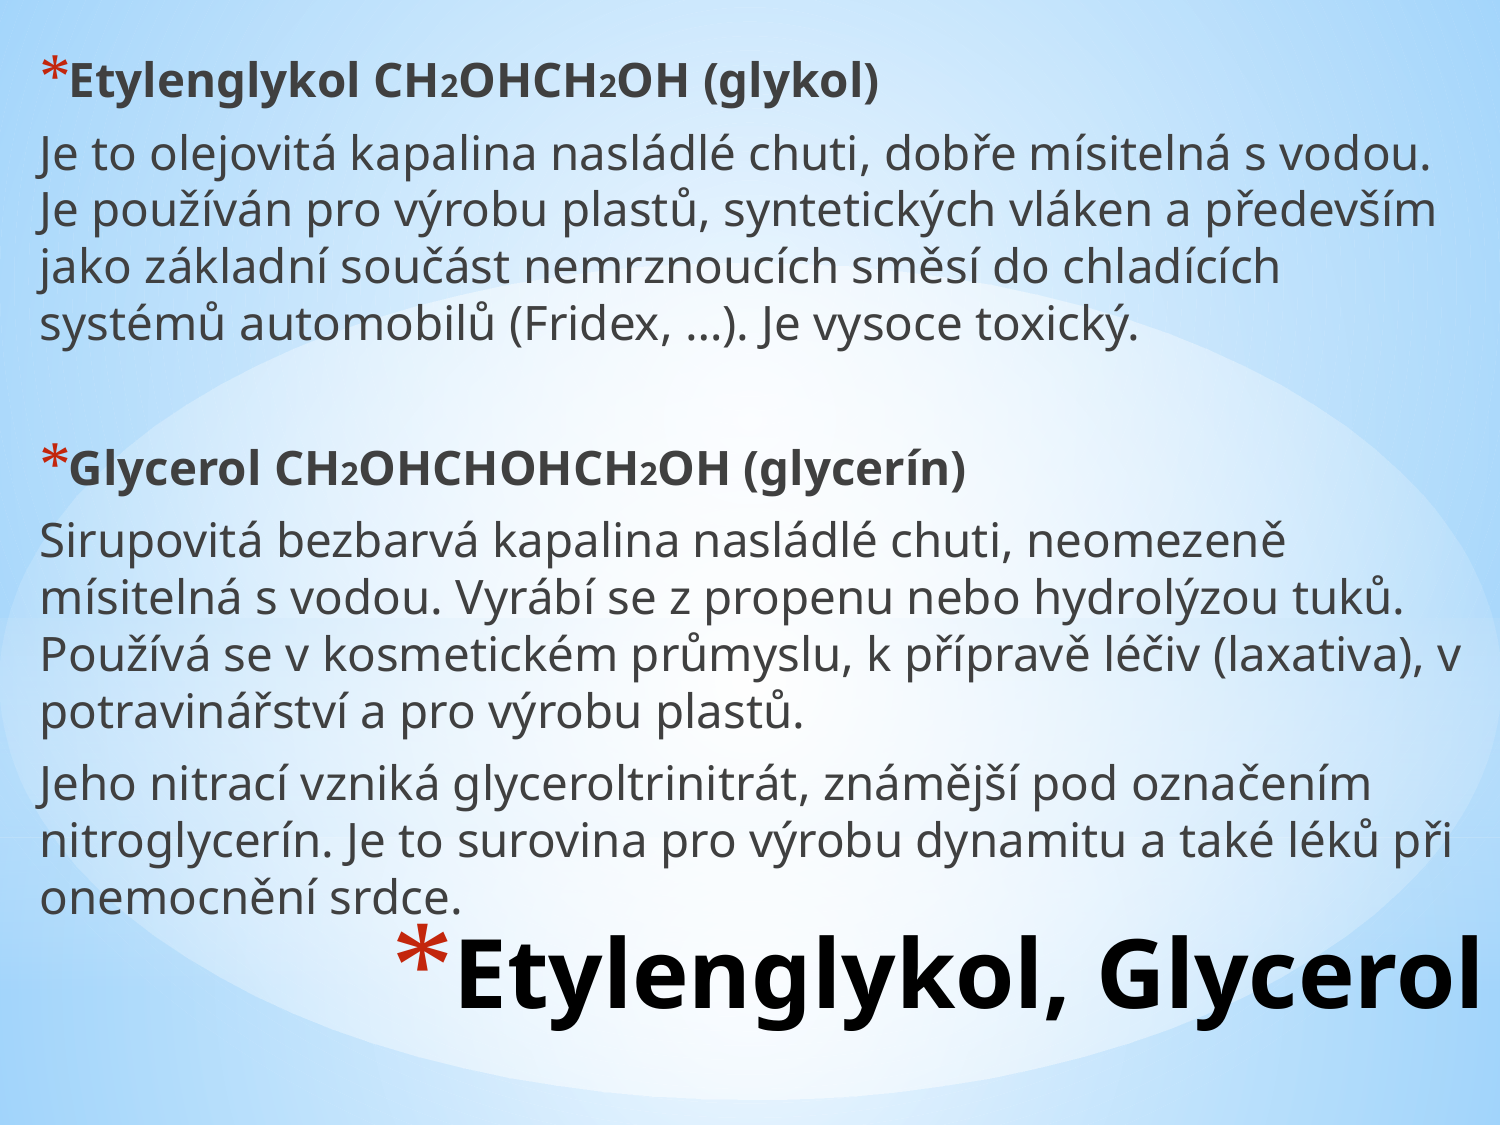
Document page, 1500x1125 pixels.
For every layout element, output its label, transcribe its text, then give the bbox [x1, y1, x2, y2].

title Etylenglykol, Glycerol [33, 905, 1500, 1093]
list Etylenglykol CH2OHCH2OH (glykol) Je to olejovitá kapalina nasládlé chuti, dobře mísitelná s vodou. Je používán pro výrobu plastů, syntetických vláken a především jako základní součást nemrznoucích směsí do chladících systémů automobilů (Fridex, …). Je vysoce toxický. Glycerol CH2OHCHOHCH2OH (glycerín) Sirupovitá bezbarvá kapalina nasládlé chuti, neomezeně mísitelná s vodou. Vyrábí se z propenu nebo hydrolýzou tuků. Používá se v kosmetickém průmyslu, k přípravě léčiv (laxativa), v potravinářství a pro výrobu plastů. Jeho nitrací vzniká glyceroltrinitrát, známější pod označením nitroglycerín. Je to surovina pro výrobu dynamitu a také léků při onemocnění srdce. [17, 42, 1483, 1000]
